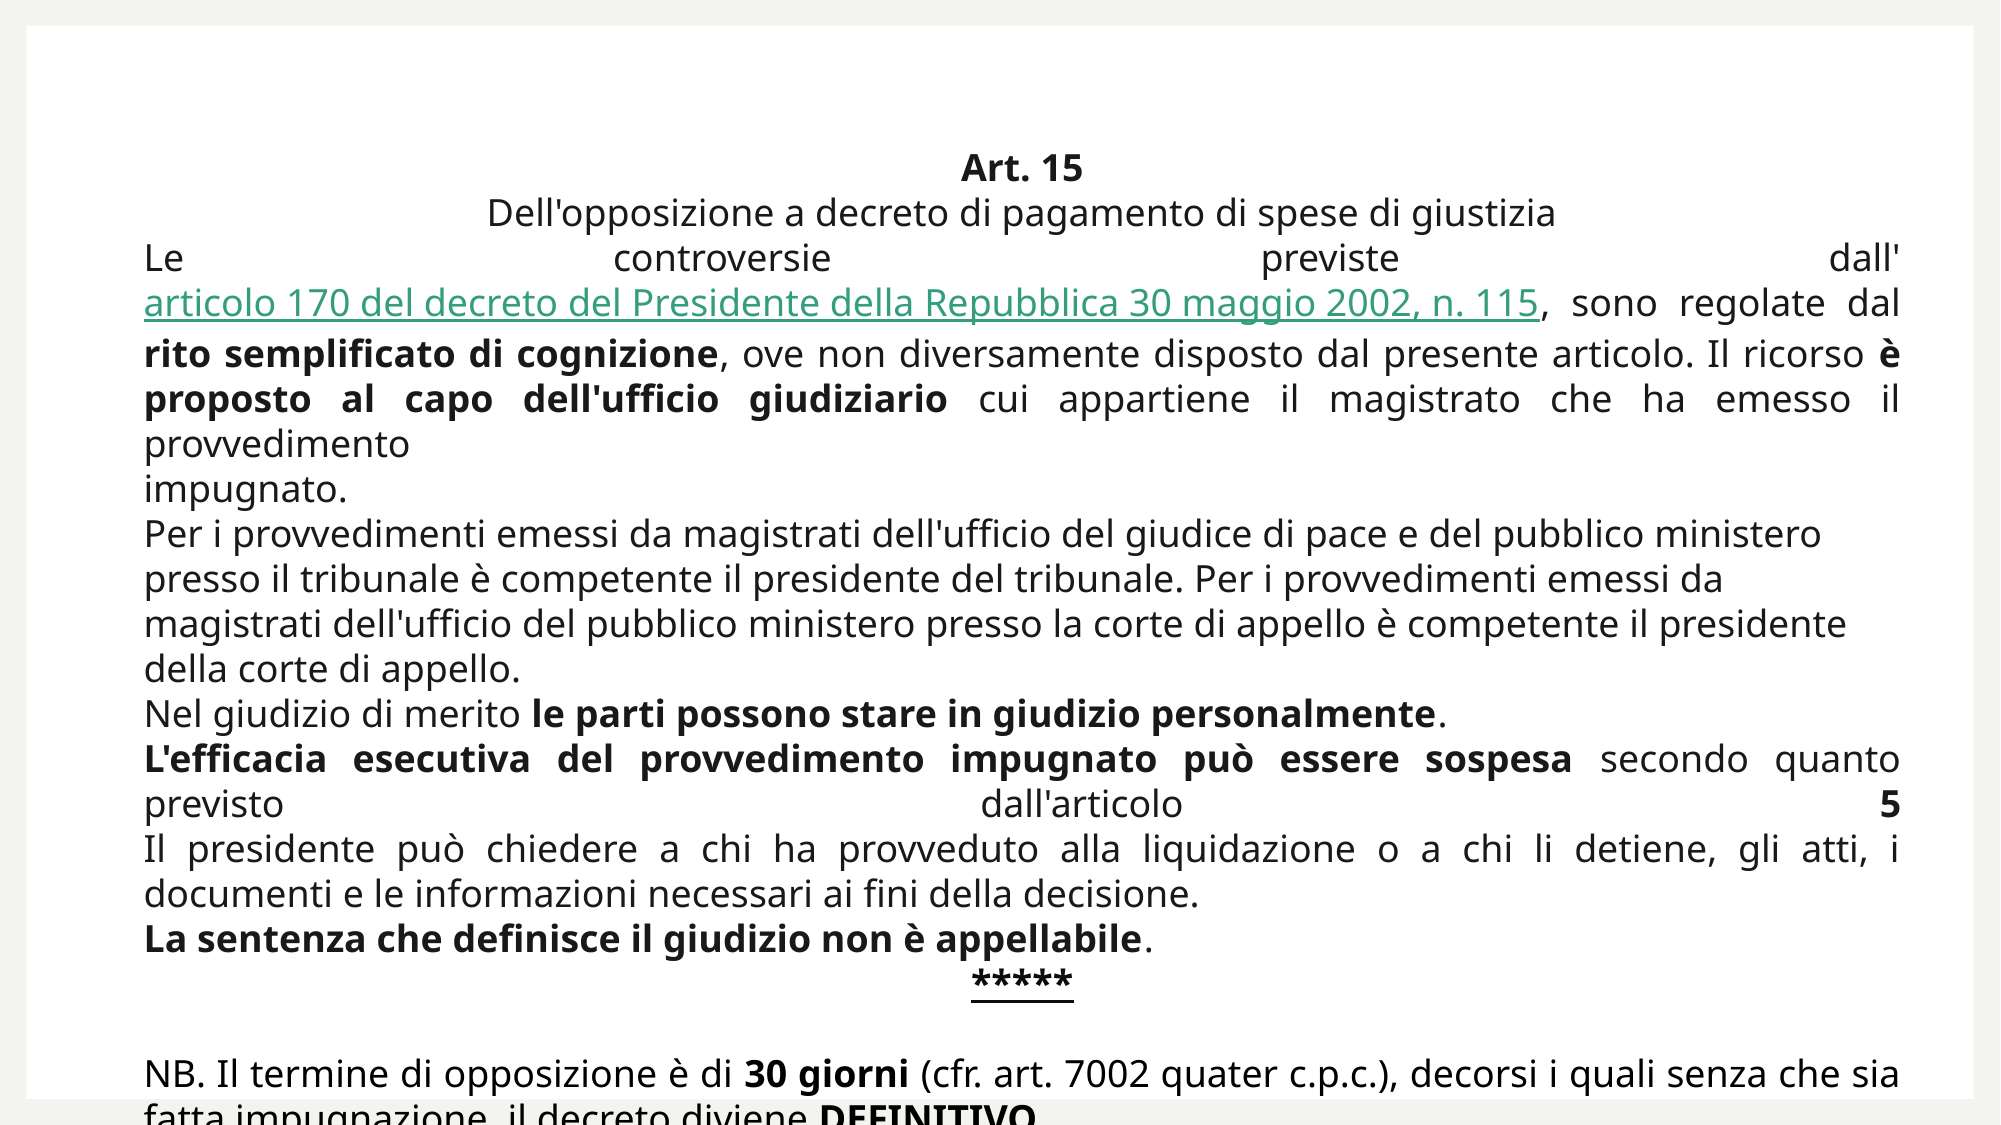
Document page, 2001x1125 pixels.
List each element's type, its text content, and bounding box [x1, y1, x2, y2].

text_box Art. 15 Dell'opposizione a decreto di pagamento di spese di giustizia Le controversie previste dall'articolo 170 del decreto del Presidente della Repubblica 30 maggio 2002, n. 115, sono regolate dal rito semplificato di cognizione, ove non diversamente disposto dal presente articolo. Il ricorso è proposto al capo dell'ufficio giudiziario cui appartiene il magistrato che ha emesso il provvedimento impugnato. Per i provvedimenti emessi da magistrati dell'ufficio del giudice di pace e del pubblico ministero presso il tribunale è competente il presidente del tribunale. Per i provvedimenti emessi da magistrati dell'ufficio del pubblico ministero presso la corte di appello è competente il presidente della corte di appello. Nel giudizio di merito le parti possono stare in giudizio personalmente. L'efficacia esecutiva del provvedimento impugnato può essere sospesa secondo quanto previsto dall'articolo 5 Il presidente può chiedere a chi ha provveduto alla liquidazione o a chi li detiene, gli atti, i documenti e le informazioni necessari ai fini della decisione. La sentenza che definisce il giudizio non è appellabile. ***** NB. Il termine di opposizione è di 30 giorni (cfr. art. 7002 quater c.p.c.), decorsi i quali senza che sia fatta impugnazione, il decreto diviene DEFINITIVO. L’impugnazione può avere ad oggetto la misura del compenso ma non la parte tenuta al pagamento. [128, 91, 1916, 1125]
